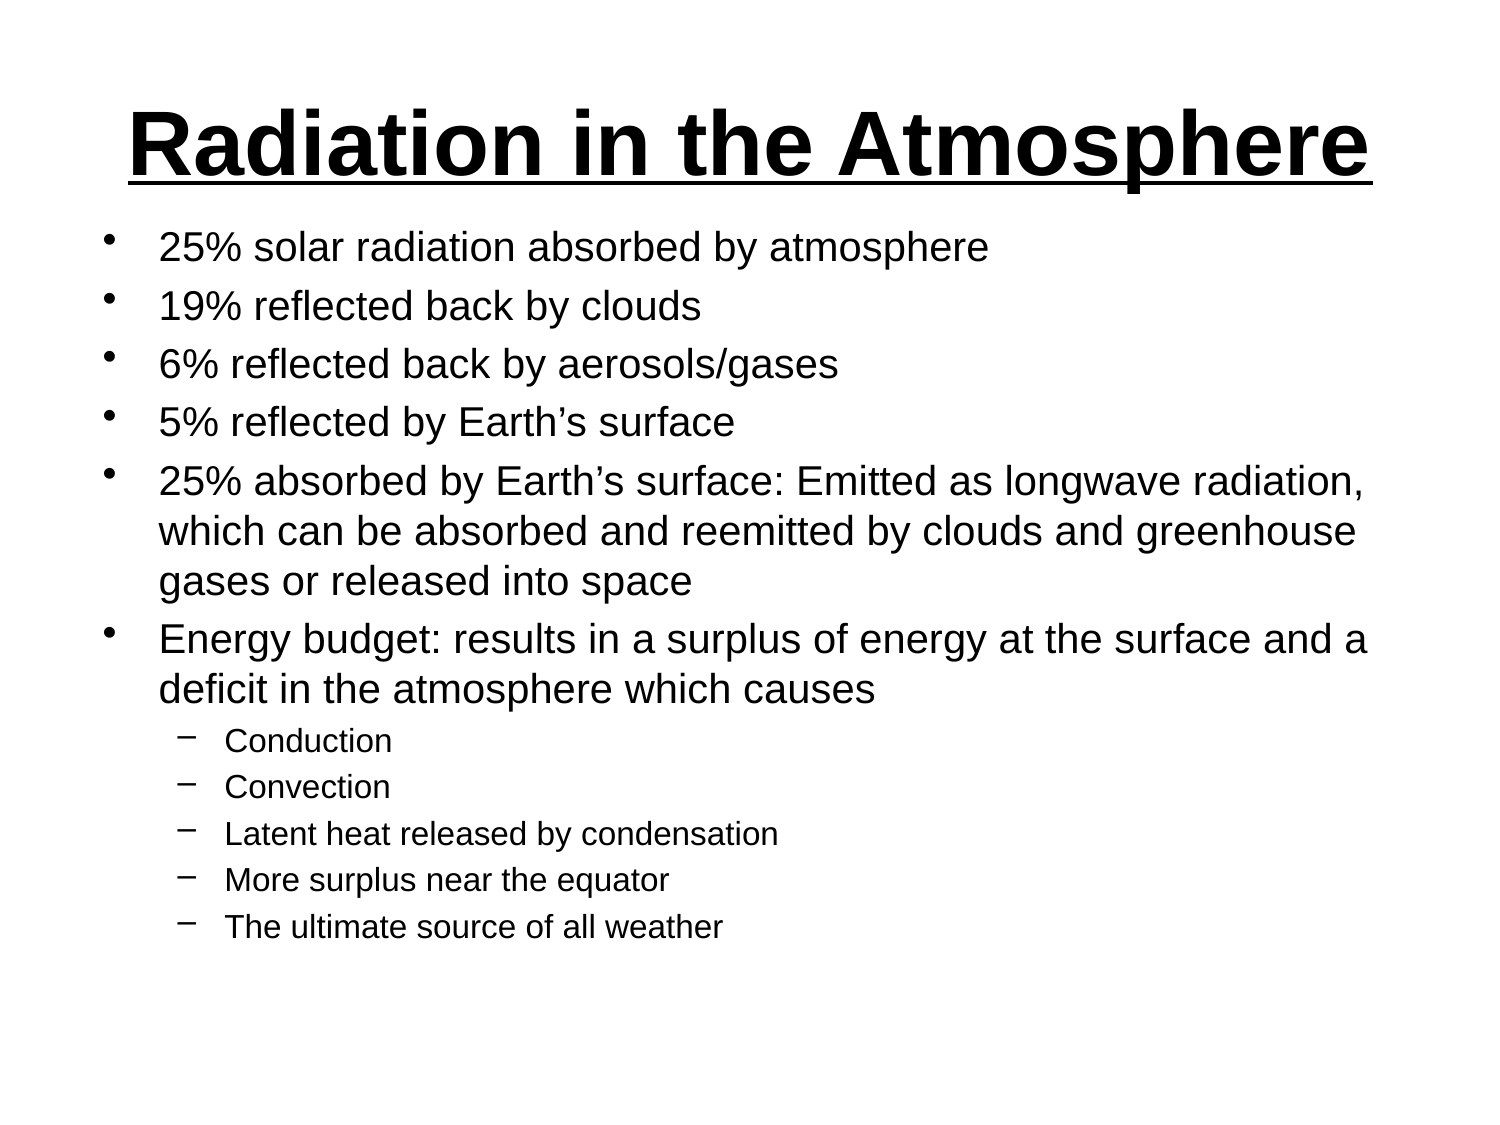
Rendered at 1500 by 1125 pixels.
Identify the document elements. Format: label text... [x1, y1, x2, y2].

title Radiation in the Atmosphere [74, 44, 1426, 233]
list 25% solar radiation absorbed by atmosphere 19% reflected back by clouds 6% reflected back by aerosols/gases 5% reflected by Earth’s surface 25% absorbed by Earth’s surface: Emitted as longwave radiation, which can be absorbed and reemitted by clouds and greenhouse gases or released into space Energy budget: results in a surplus of energy at the surface and a deficit in the atmosphere which causes Conduction Convection Latent heat released by condensation More surplus near the equator The ultimate source of all weather [87, 212, 1438, 1063]
